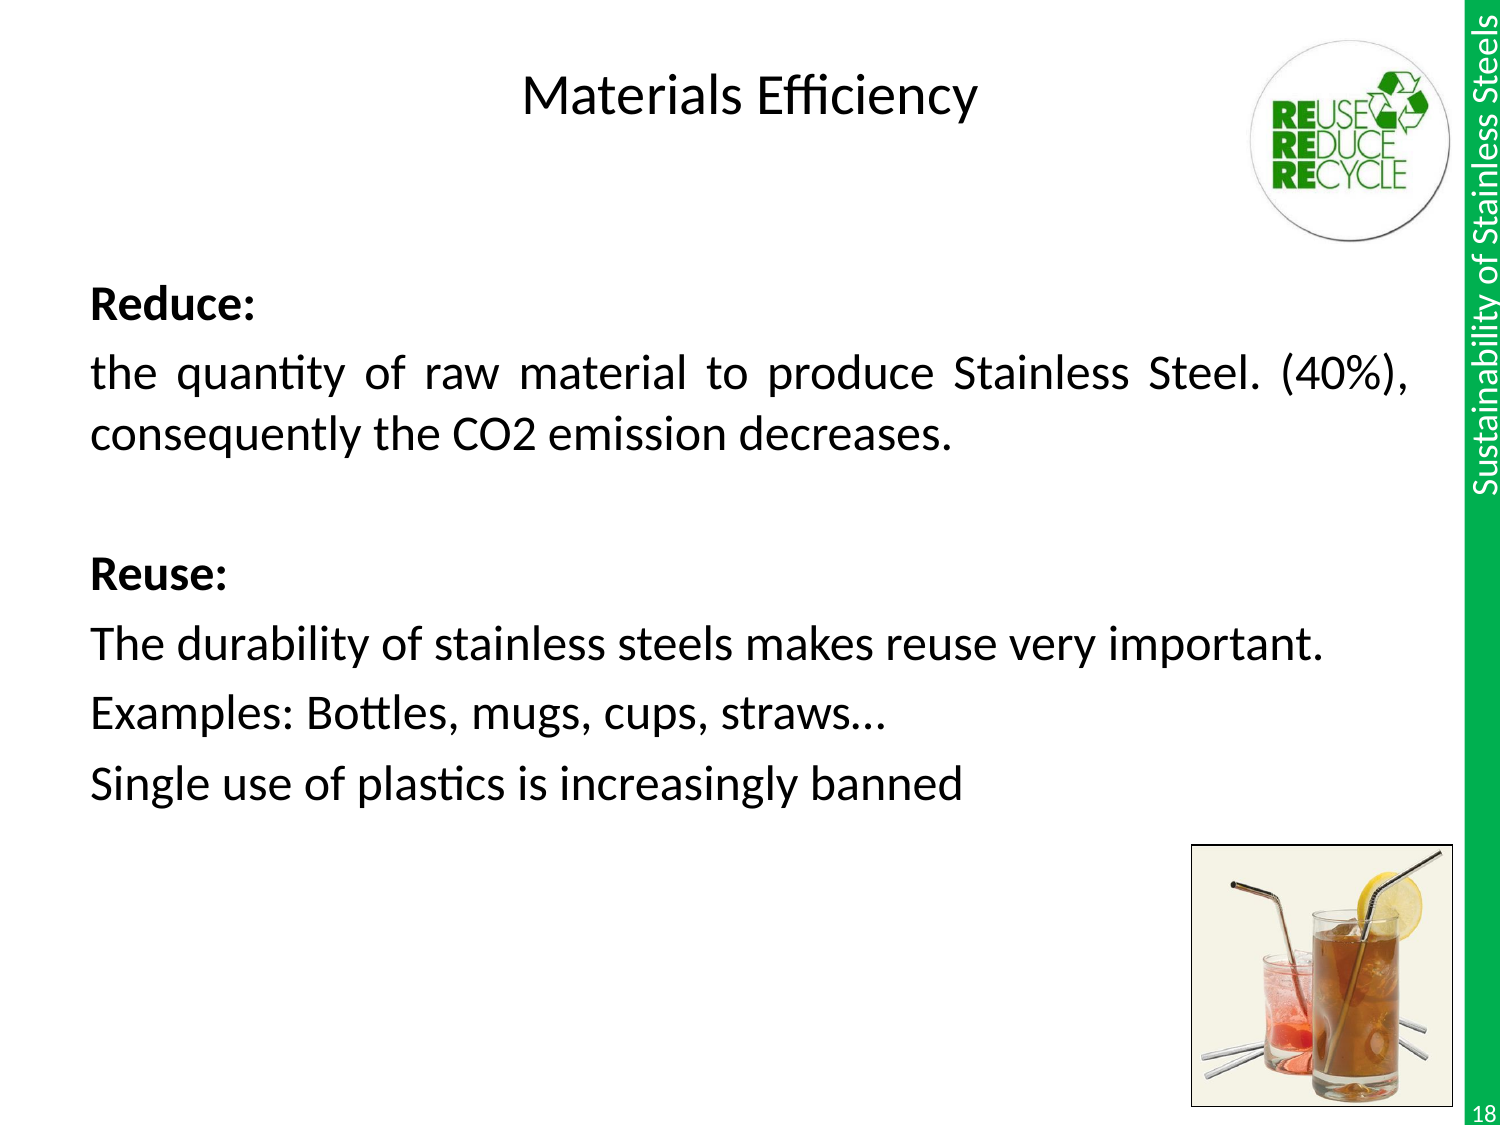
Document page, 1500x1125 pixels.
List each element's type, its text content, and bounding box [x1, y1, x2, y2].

picture [1192, 845, 1453, 1107]
picture [1245, 38, 1453, 244]
list Reduce: the quantity of raw material to produce Stainless Steel. (40%), consequently the CO2 emission decreases. Reuse: The durability of stainless steels makes reuse very important. Examples: Bottles, mugs, cups, straws… Single use of plastics is increasingly banned [75, 262, 1425, 870]
slide_number 18 [1446, 1082, 1500, 1125]
title Materials Efficiency [75, 45, 1240, 138]
